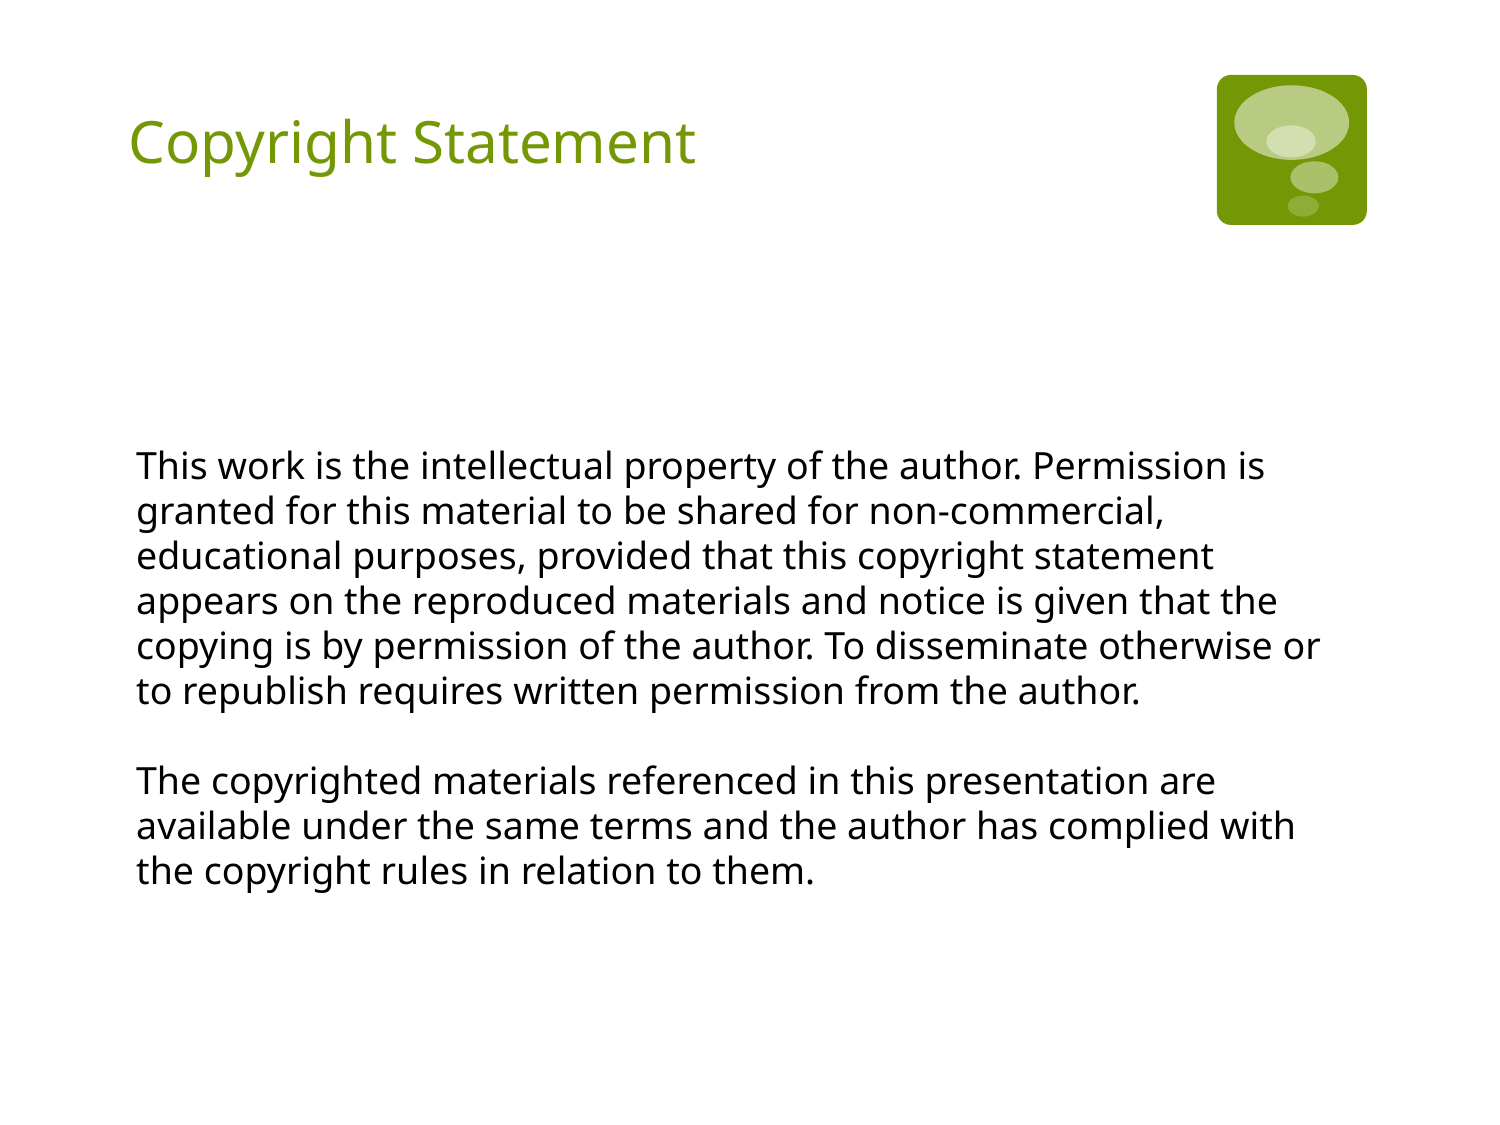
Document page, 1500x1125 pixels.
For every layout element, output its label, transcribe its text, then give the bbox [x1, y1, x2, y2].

title Copyright Statement [121, 37, 909, 183]
text_box This work is the intellectual property of the author. Permission is granted for this material to be shared for non-commercial, educational purposes, provided that this copyright statement appears on the reproduced materials and notice is given that the copying is by permission of the author. To disseminate otherwise or to republish requires written permission from the author. The copyrighted materials referenced in this presentation are available under the same terms and the author has complied with the copyright rules in relation to them. [121, 435, 1379, 900]
